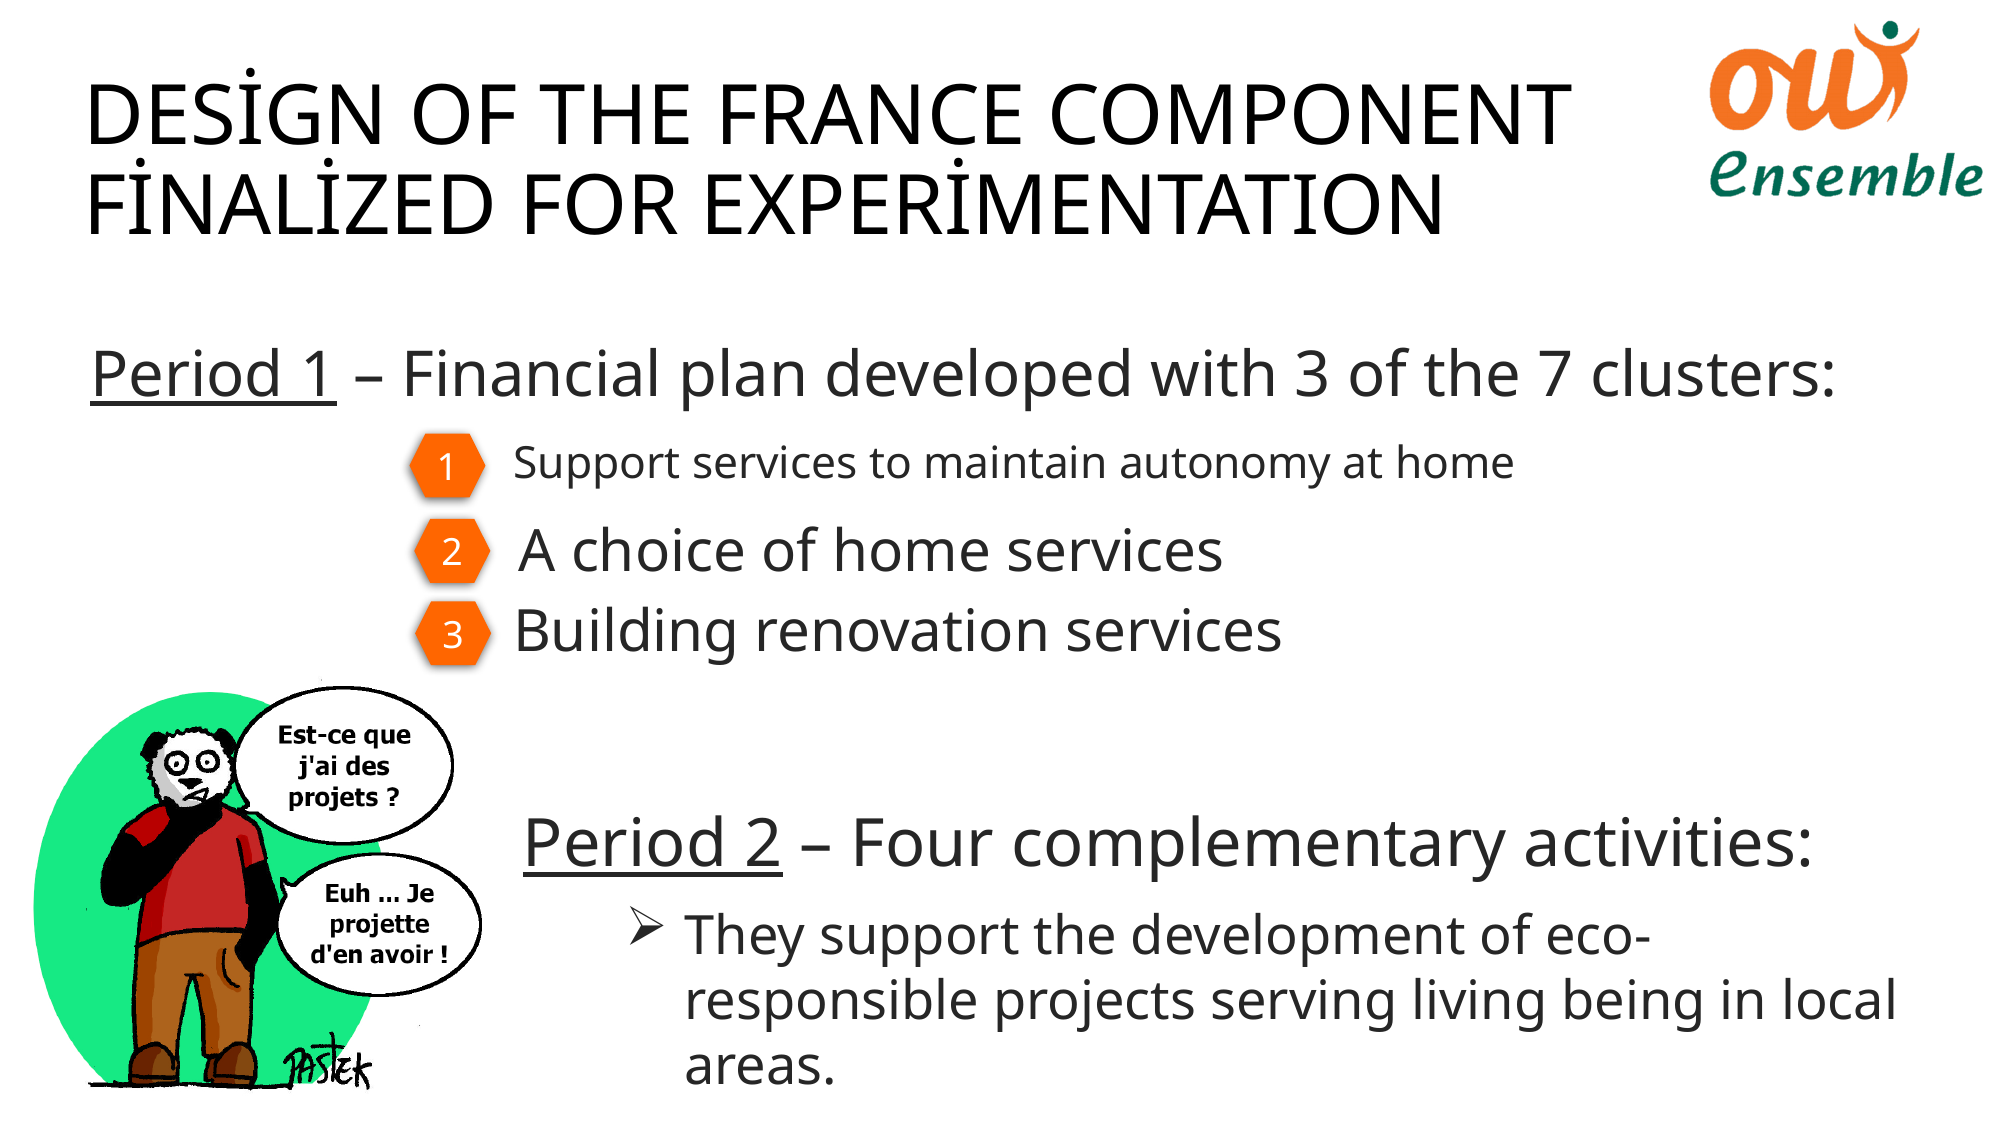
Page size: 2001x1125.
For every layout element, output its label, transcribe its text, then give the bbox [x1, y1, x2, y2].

text_box Period 1 – Financial plan developed with 3 of the 7 clusters: [75, 340, 1901, 424]
picture [1693, 0, 2000, 215]
text_box Support services to maintain autonomy at home [476, 427, 1813, 524]
picture [22, 674, 491, 1100]
text_box 1 [409, 433, 476, 498]
text_box A choice of home services [474, 505, 1365, 585]
title DESİGN OF THE FRANCE COMPONENT FİNALİZED FOR EXPERİMENTATION [68, 65, 1655, 276]
text_box 3 [415, 601, 492, 666]
text_box Building renovation services [469, 585, 1389, 683]
text_box 2 [414, 518, 491, 583]
text_box Period 2 – Four complementary activities: They support the development of eco-responsible projects serving living being in local areas. [507, 808, 1956, 1112]
